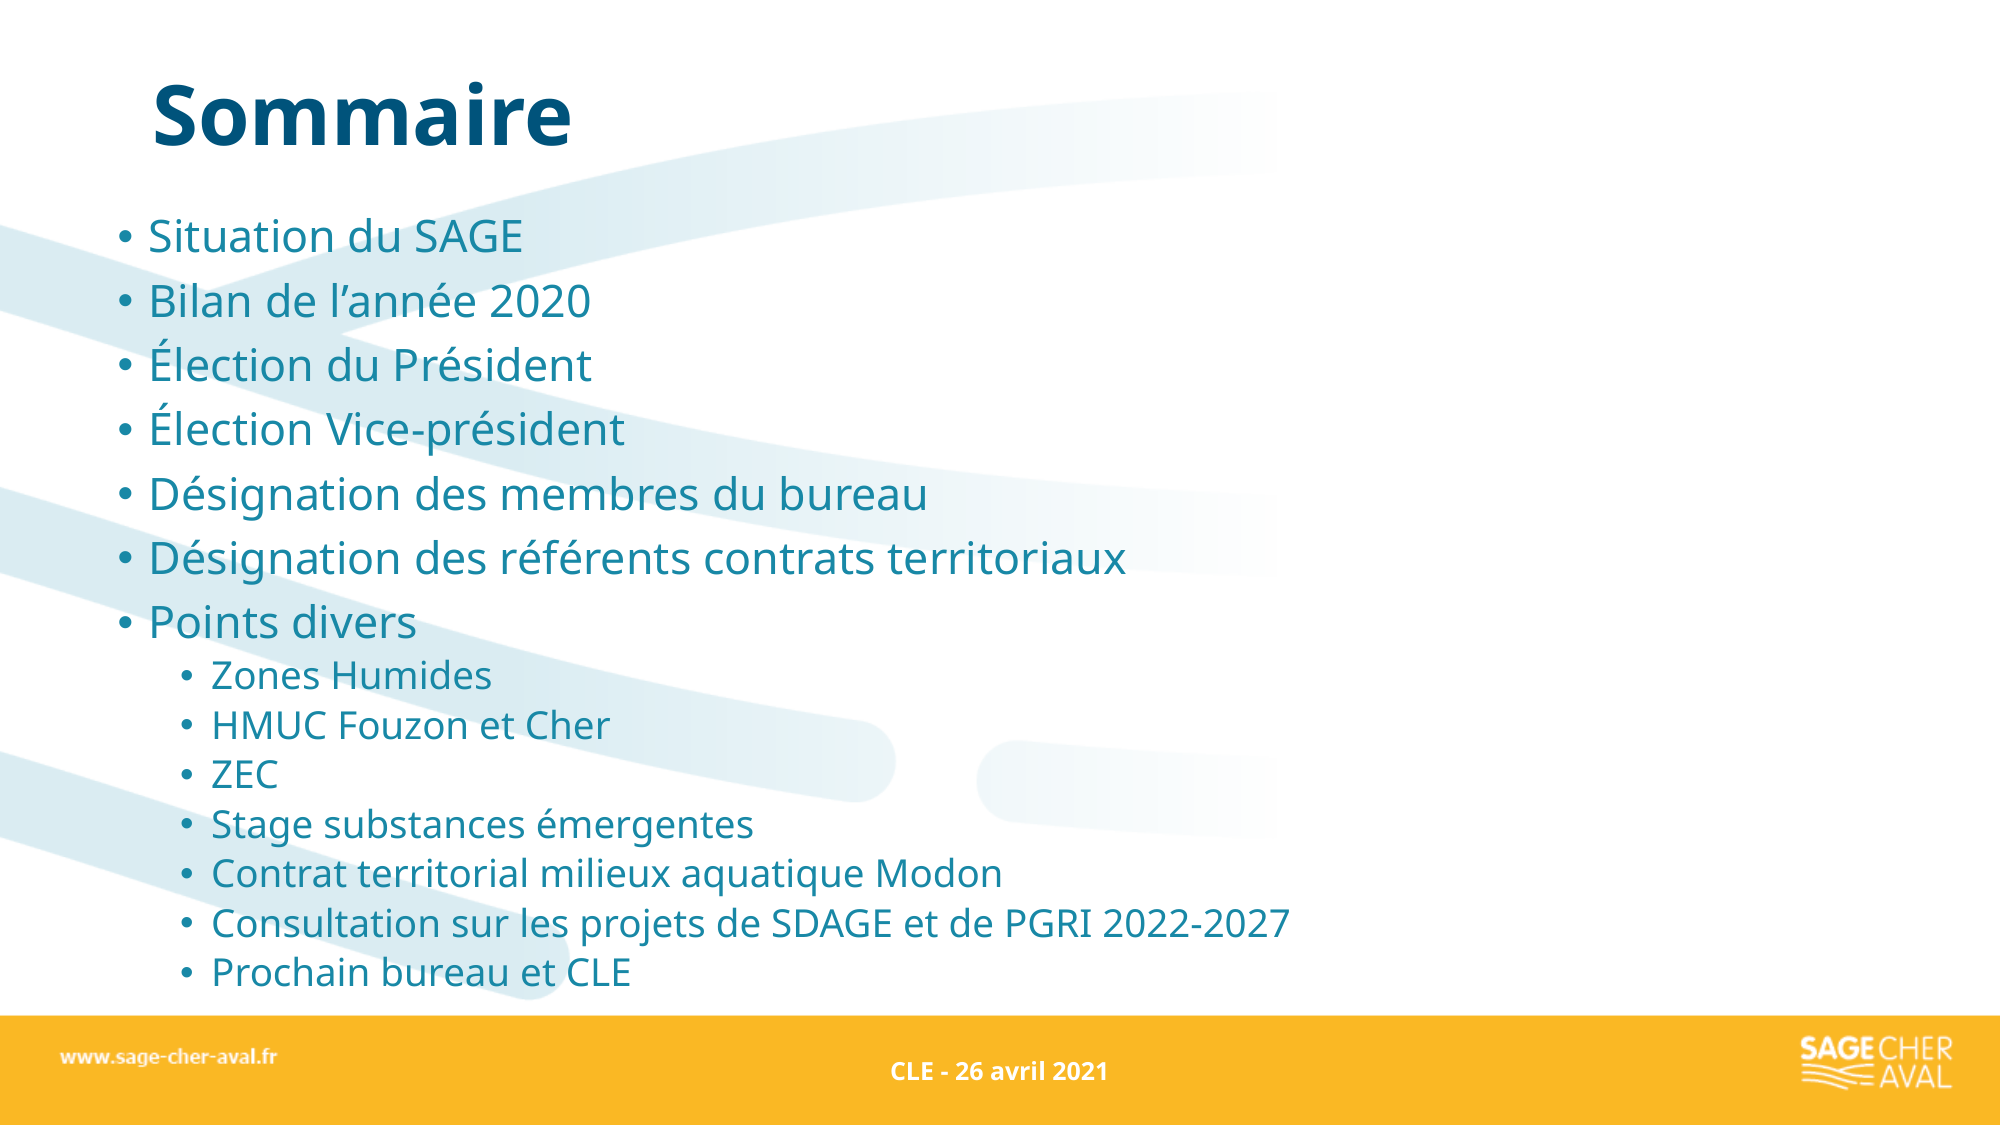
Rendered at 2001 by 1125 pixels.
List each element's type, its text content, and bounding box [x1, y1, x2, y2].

title Sommaire [137, 10, 1863, 228]
picture [0, 0, 2000, 1125]
footer CLE - 26 avril 2021 [662, 1042, 1338, 1103]
list Situation du SAGE Bilan de l’année 2020 Élection du Président Élection Vice-président Désignation des membres du bureau Désignation des référents contrats territoriaux Points divers Zones Humides HMUC Fouzon et Cher ZEC Stage substances émergentes Contrat territorial milieux aquatique Modon Consultation sur les projets de SDAGE et de PGRI 2022-2027 Prochain bureau et CLE [102, 206, 1828, 1011]
